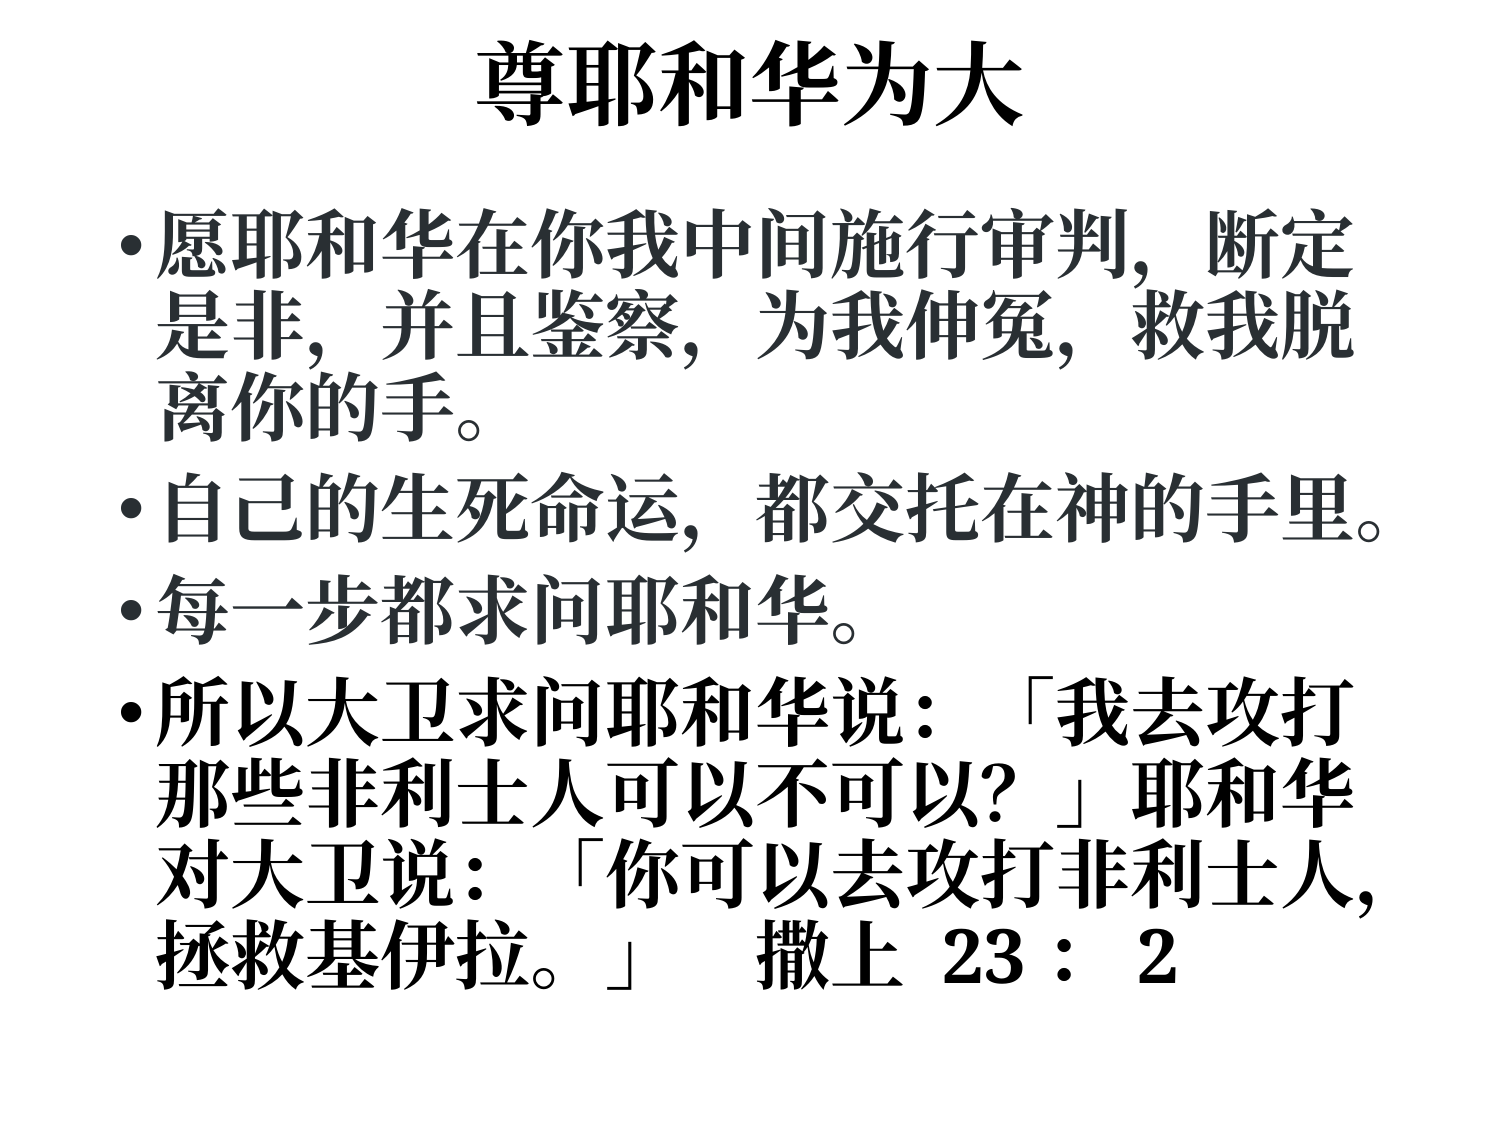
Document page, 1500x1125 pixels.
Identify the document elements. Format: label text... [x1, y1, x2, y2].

list 愿耶和华在你我中间施行审判，断定是非，并且鉴察，为我伸冤，救我脱离你的手。 自己的生死命运，都交托在神的手里。 每一步都求问耶和华。 所以大卫求问耶和华说：「我去攻打那些非利士人可以不可以？」耶和华对大卫说：「你可以去攻打非利士人，拯救基伊拉。」 撒上 23：2 [103, 200, 1397, 1057]
title 尊耶和华为大 [103, 12, 1397, 164]
